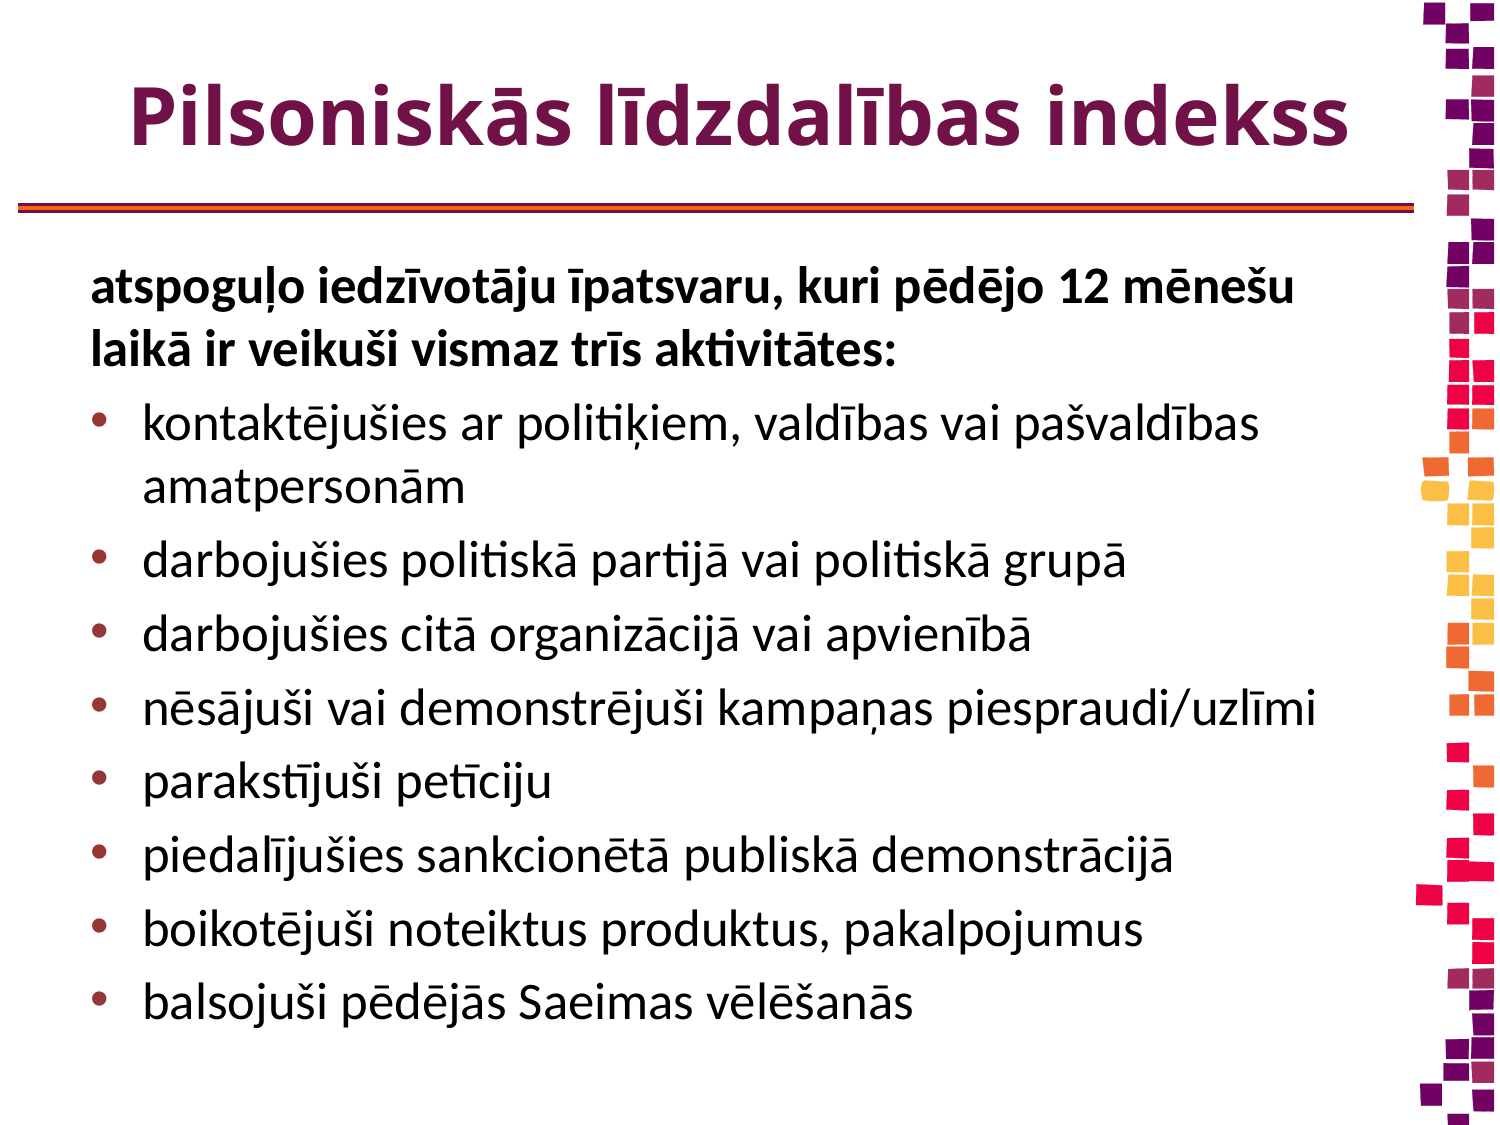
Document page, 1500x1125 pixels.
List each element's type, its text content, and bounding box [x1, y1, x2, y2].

list atspoguļo iedzīvotāju īpatsvaru, kuri pēdējo 12 mēnešu laikā ir veikuši vismaz trīs aktivitātes: kontaktējušies ar politiķiem, valdības vai pašvaldības amatpersonām darbojušies politiskā partijā vai politiskā grupā darbojušies citā organizācijā vai apvienībā nēsājuši vai demonstrējuši kampaņas piespraudi/uzlīmi parakstījuši petīciju piedalījušies sankcionētā publiskā demonstrācijā boikotējuši noteiktus produktus, pakalpojumus balsojuši pēdējās Saeimas vēlēšanās [75, 243, 1425, 1047]
title Pilsoniskās līdzdalības indekss [112, 19, 1415, 209]
